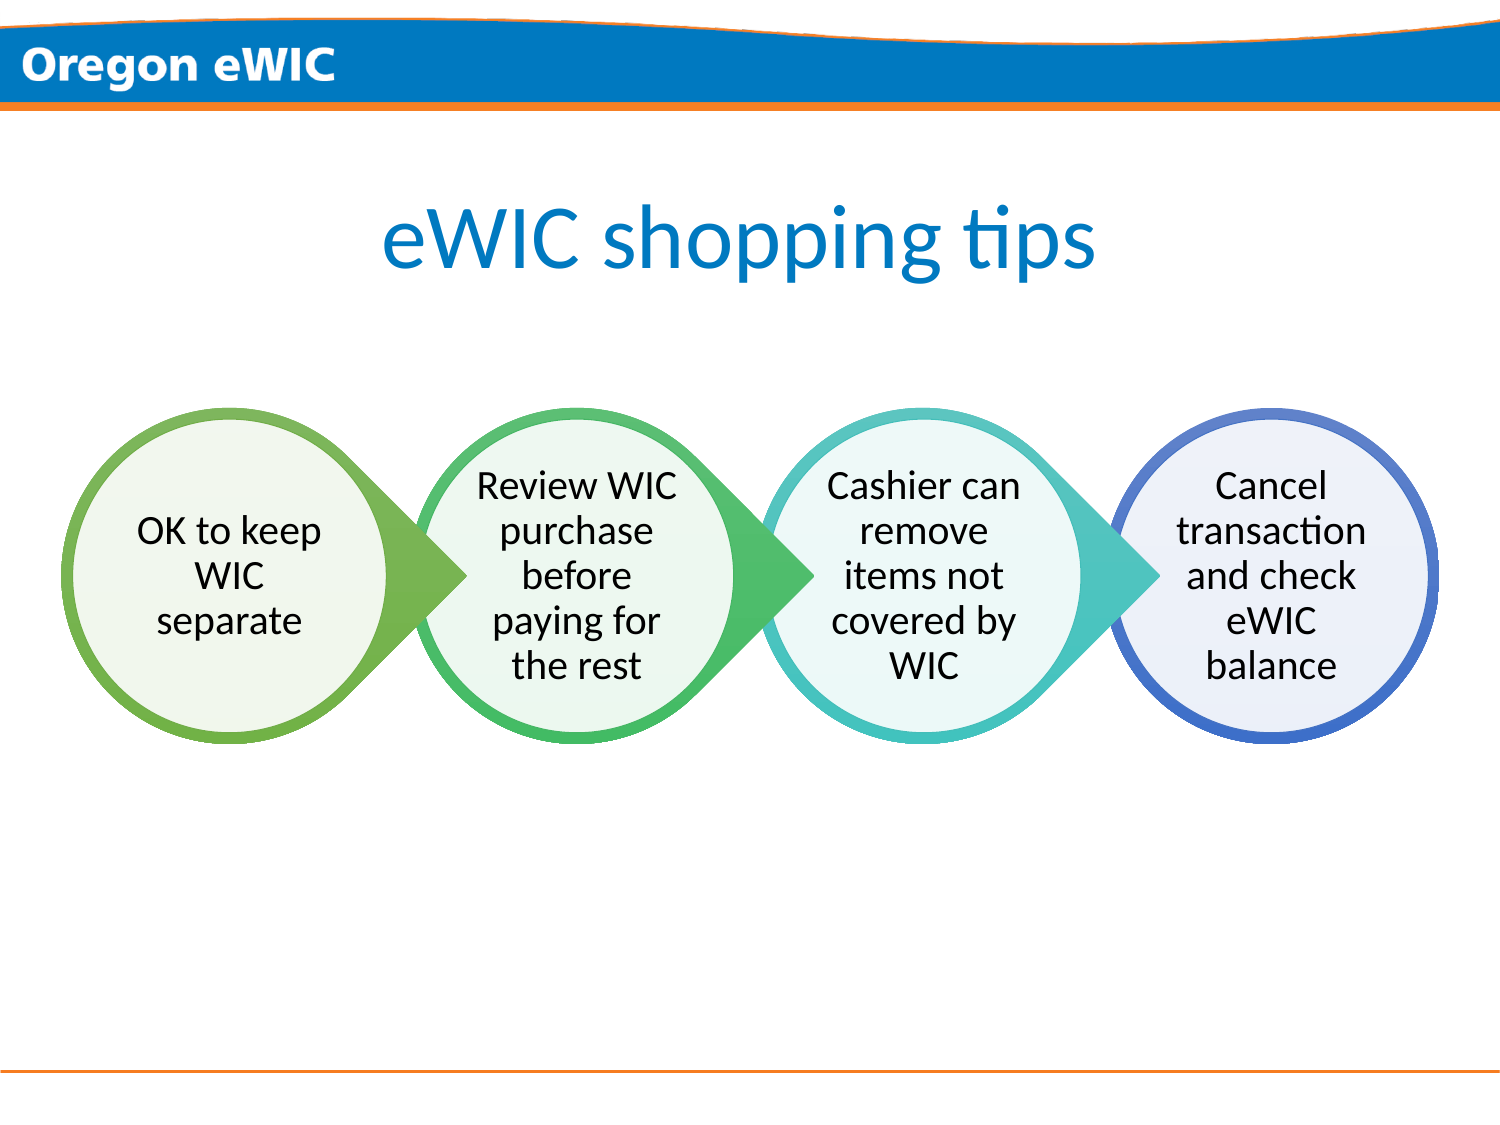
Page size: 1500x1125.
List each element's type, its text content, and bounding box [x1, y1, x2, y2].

picture [0, 12, 1500, 111]
picture [0, 1069, 1500, 1075]
text_box eWIC shopping tips [102, 139, 1378, 244]
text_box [0, 244, 1451, 908]
